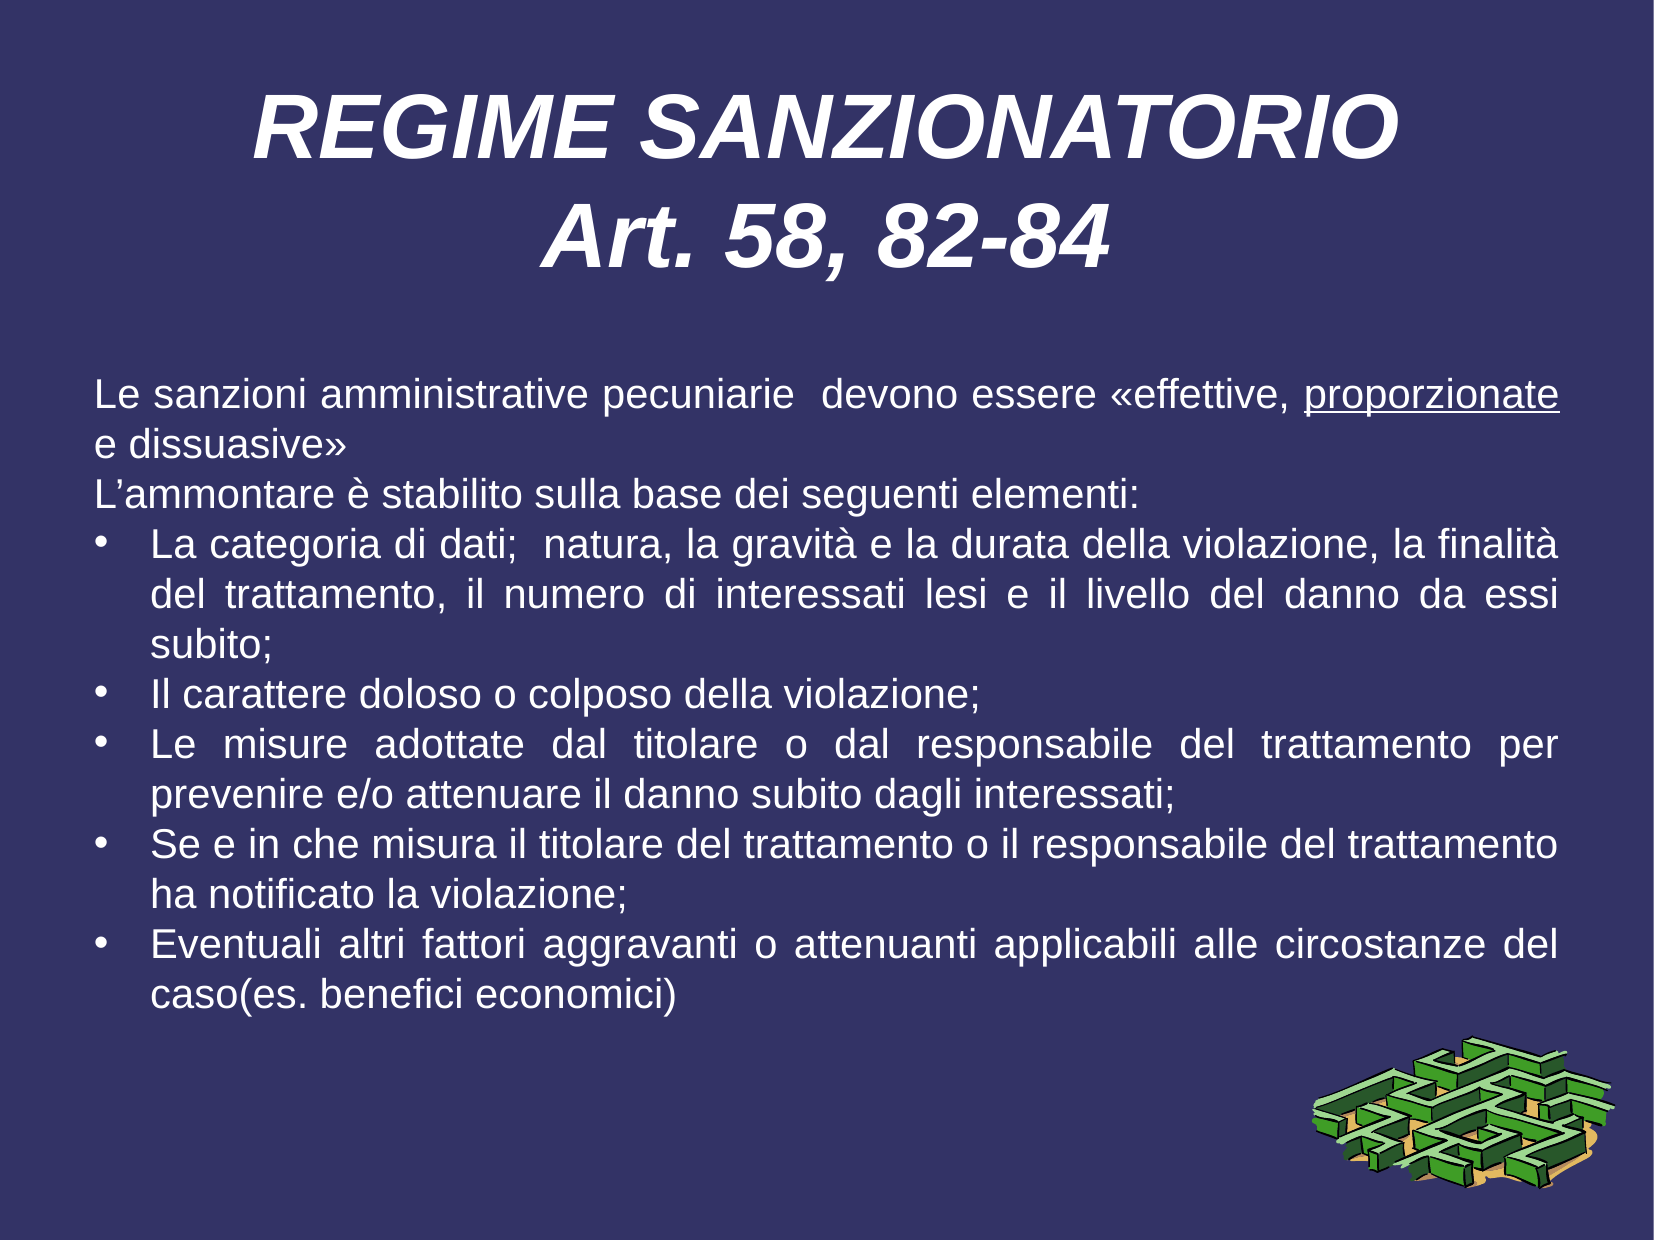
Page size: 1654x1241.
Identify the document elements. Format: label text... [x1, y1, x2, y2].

list Le sanzioni amministrative pecuniarie devono essere «effettive, proporzionate e dissuasive» L’ammontare è stabilito sulla base dei seguenti elementi: La categoria di dati; natura, la gravità e la durata della violazione, la finalità del trattamento, il numero di interessati lesi e il livello del danno da essi subito; Il carattere doloso o colposo della violazione; Le misure adottate dal titolare o dal responsabile del trattamento per prevenire e/o attenuare il danno subito dagli interessati; Se e in che misura il titolare del trattamento o il responsabile del trattamento ha notificato la violazione; Eventuali altri fattori aggravanti o attenuanti applicabili alle circostanze del caso(es. benefici economici) [93, 336, 1560, 1057]
title REGIME SANZIONATORIO Art. 58, 82-84 [120, 72, 1533, 280]
